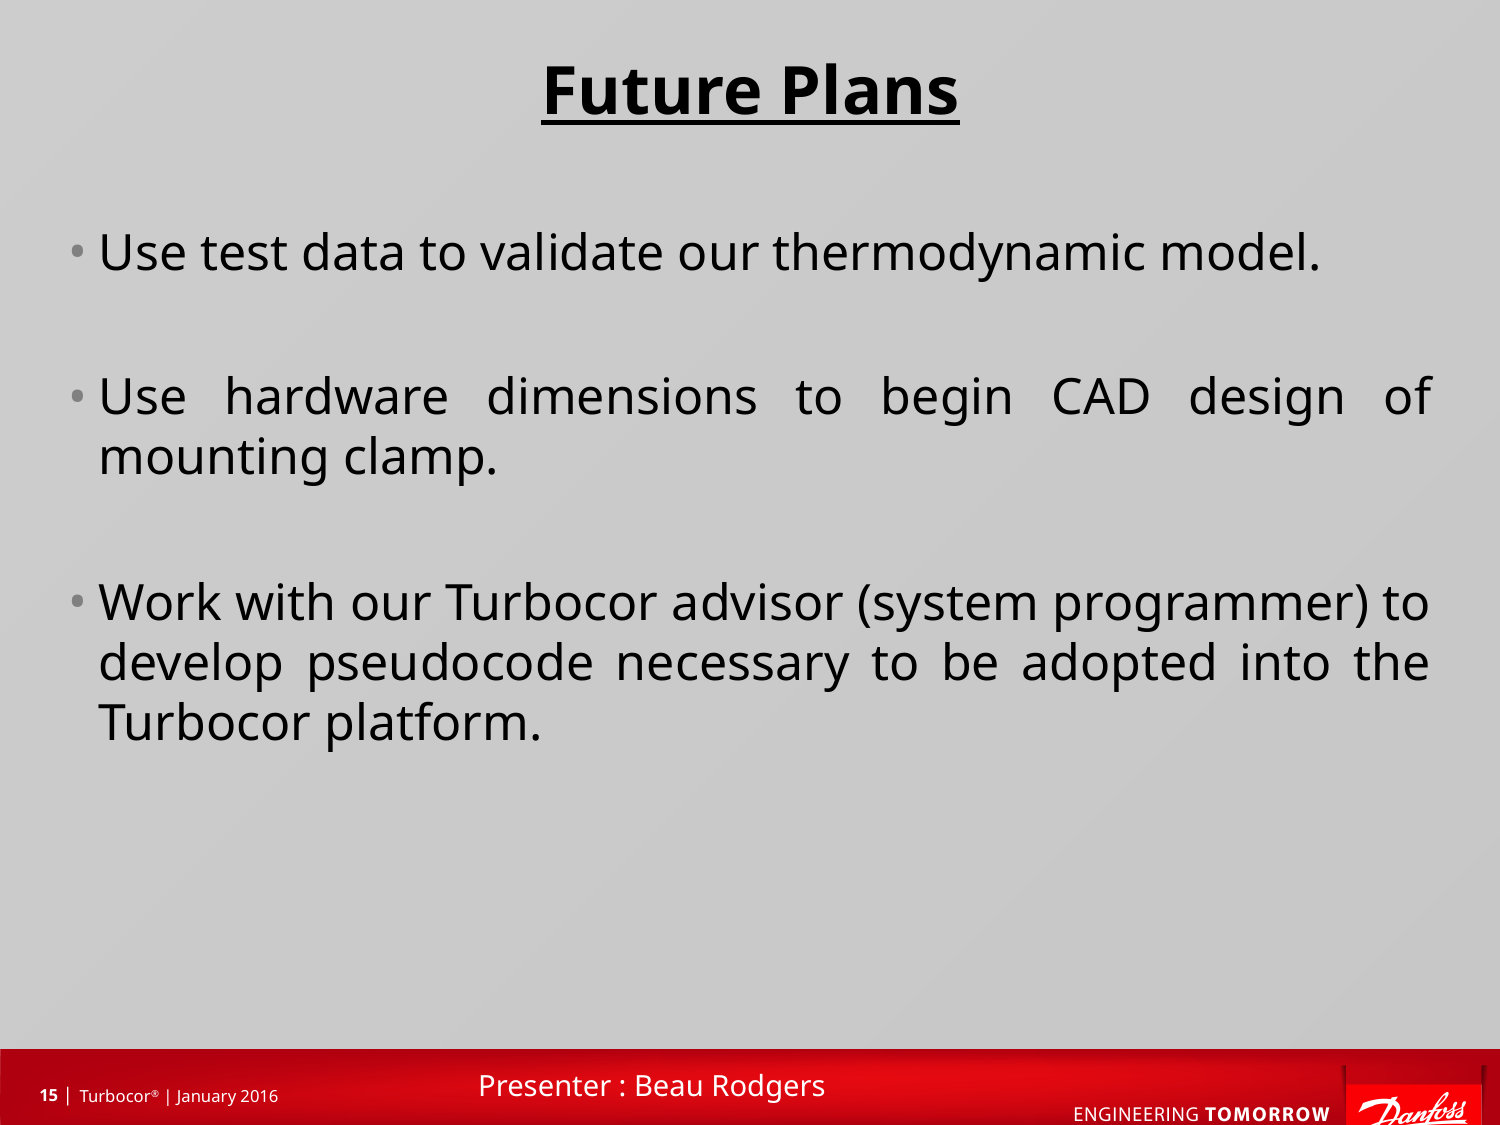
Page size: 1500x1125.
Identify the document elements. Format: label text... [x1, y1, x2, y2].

title Future Plans [68, 48, 1432, 202]
picture [0, 1049, 1500, 1125]
list Use test data to validate our thermodynamic model. Use hardware dimensions to begin CAD design of mounting clamp. Work with our Turbocor advisor (system programmer) to develop pseudocode necessary to be adopted into the Turbocor platform. [68, 220, 1432, 988]
text_box Presenter : Beau Rodgers [478, 1067, 902, 1103]
